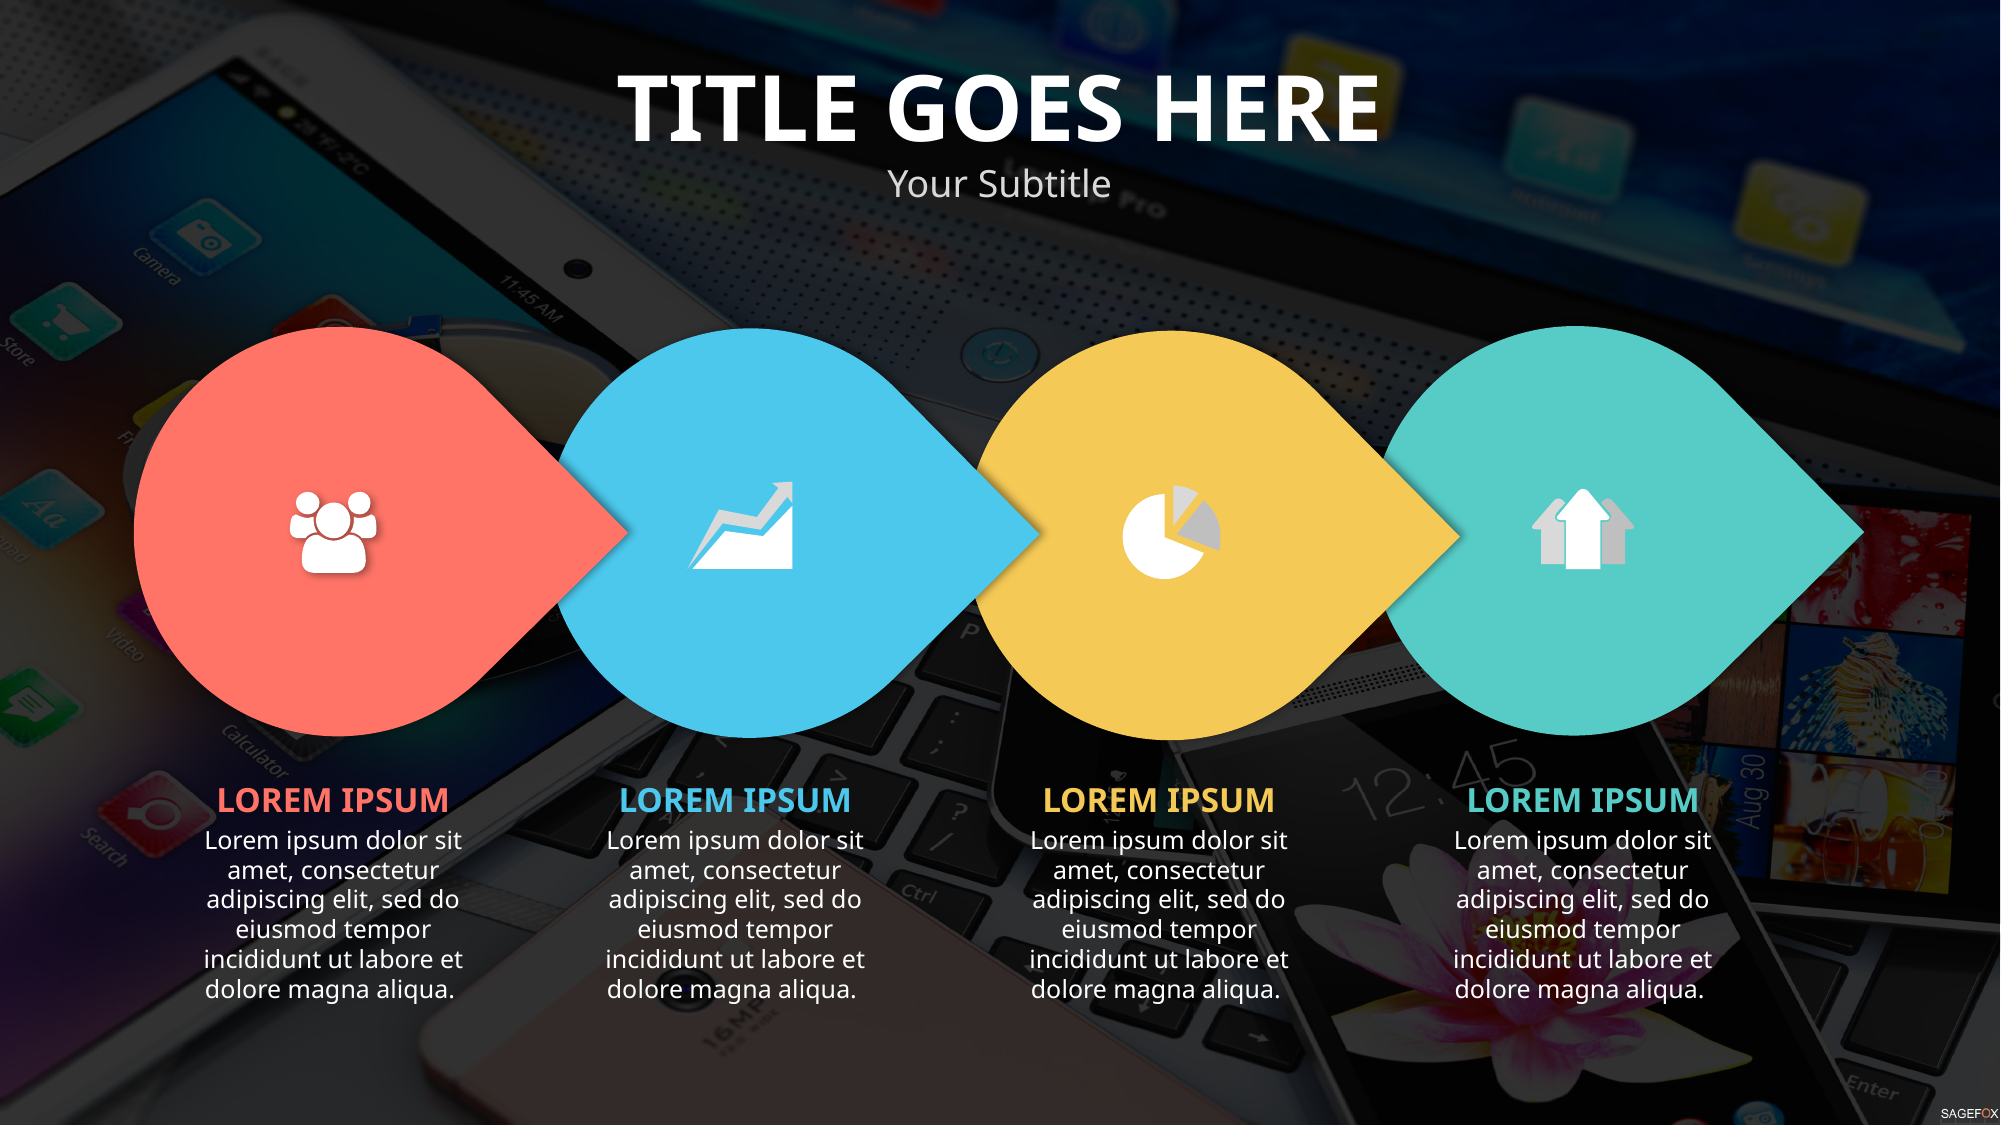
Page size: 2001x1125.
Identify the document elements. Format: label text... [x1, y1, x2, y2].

text_box [561, 327, 1042, 739]
text_box LOREM IPSUM Lorem ipsum dolor sit amet, consectetur adipiscing elit, sed do eiusmod tempor incididunt ut labore et dolore magna aliqua. [163, 771, 504, 1012]
text_box [1386, 325, 1866, 737]
text_box [348, 491, 371, 515]
text_box [978, 329, 1462, 742]
text_box TITLE GOES HERE Your Subtitle [548, 42, 1452, 212]
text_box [1122, 485, 1221, 580]
picture [0, 0, 2001, 1125]
text_box LOREM IPSUM Lorem ipsum dolor sit amet, consectetur adipiscing elit, sed do eiusmod tempor incididunt ut labore et dolore magna aliqua. [989, 771, 1330, 1012]
text_box LOREM IPSUM Lorem ipsum dolor sit amet, consectetur adipiscing elit, sed do eiusmod tempor incididunt ut labore et dolore magna aliqua. [565, 771, 906, 1012]
text_box [295, 491, 351, 539]
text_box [1530, 488, 1636, 570]
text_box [687, 481, 793, 569]
text_box [289, 514, 377, 573]
text_box LOREM IPSUM Lorem ipsum dolor sit amet, consectetur adipiscing elit, sed do eiusmod tempor incididunt ut labore et dolore magna aliqua. [1413, 771, 1754, 1012]
